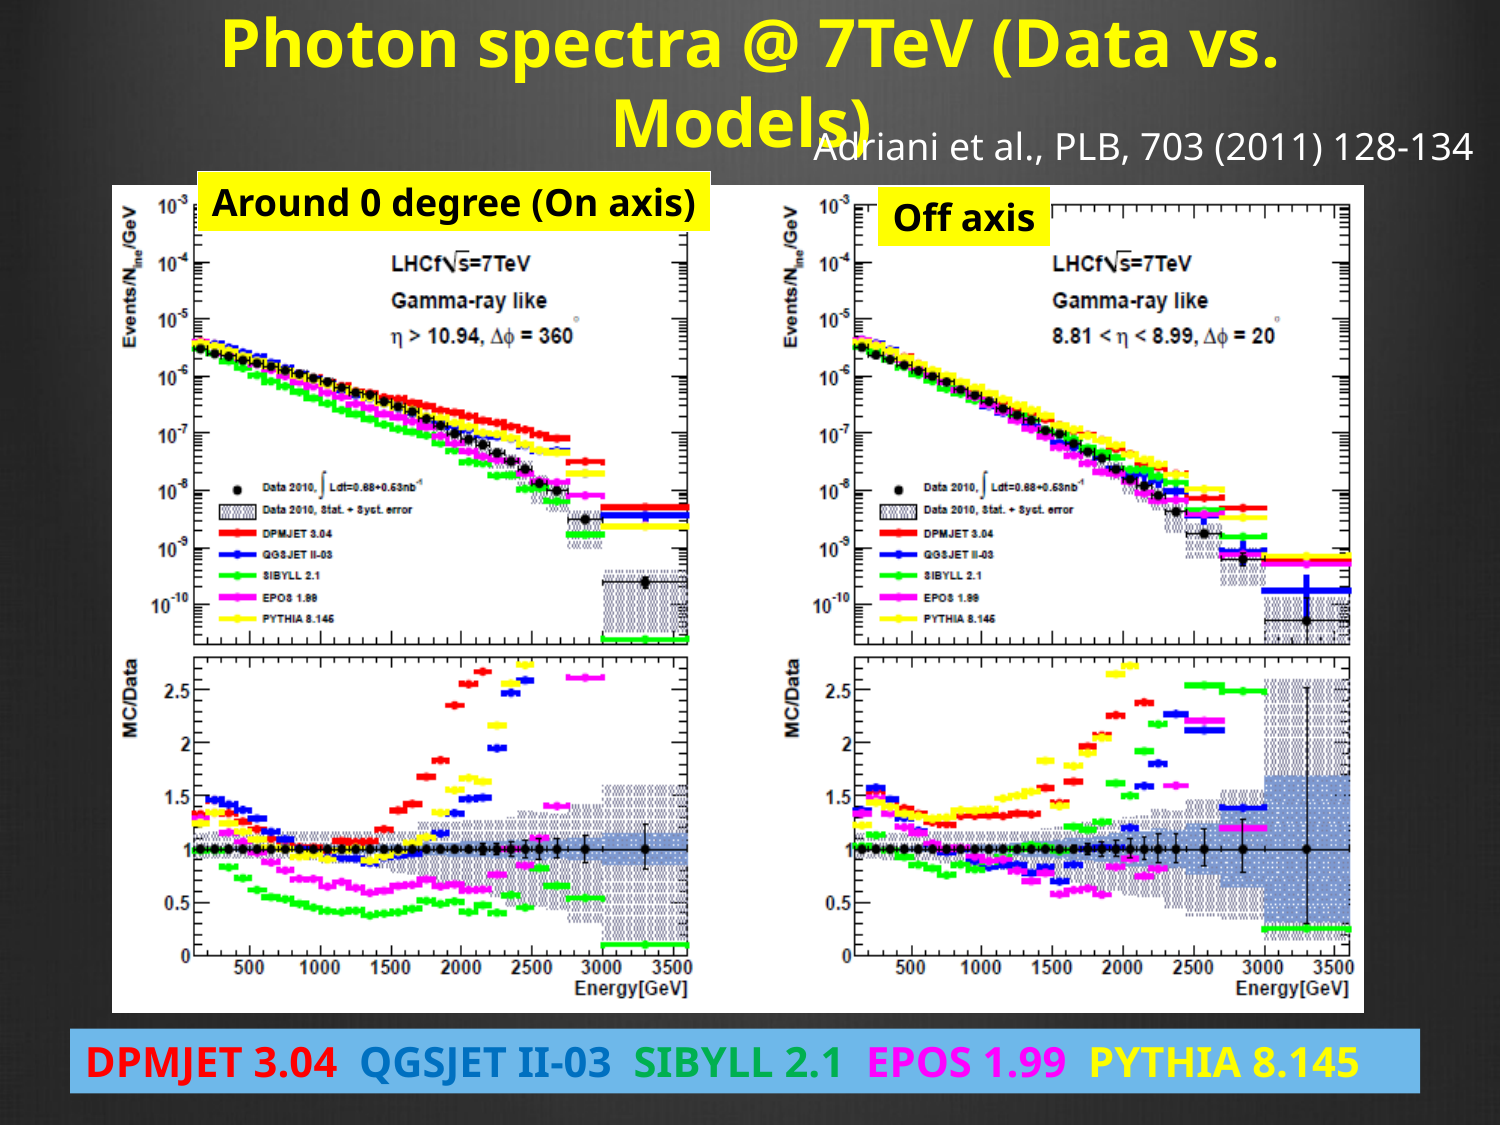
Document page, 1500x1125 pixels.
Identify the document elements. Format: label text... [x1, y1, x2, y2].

text_box Adriani et al., PLB, 703 (2011) 128-134 [798, 116, 1489, 176]
text_box DPMJET 3.04 QGSJET II-03 SIBYLL 2.1 EPOS 1.99 PYTHIA 8.145 [70, 1028, 1421, 1094]
title Photon spectra @ 7TeV (Data vs. Models) [75, 44, 1425, 116]
slide_number 17 [693, 1094, 807, 1103]
picture [112, 185, 1364, 1013]
text_box Around 0 degree (On axis) [197, 171, 711, 179]
